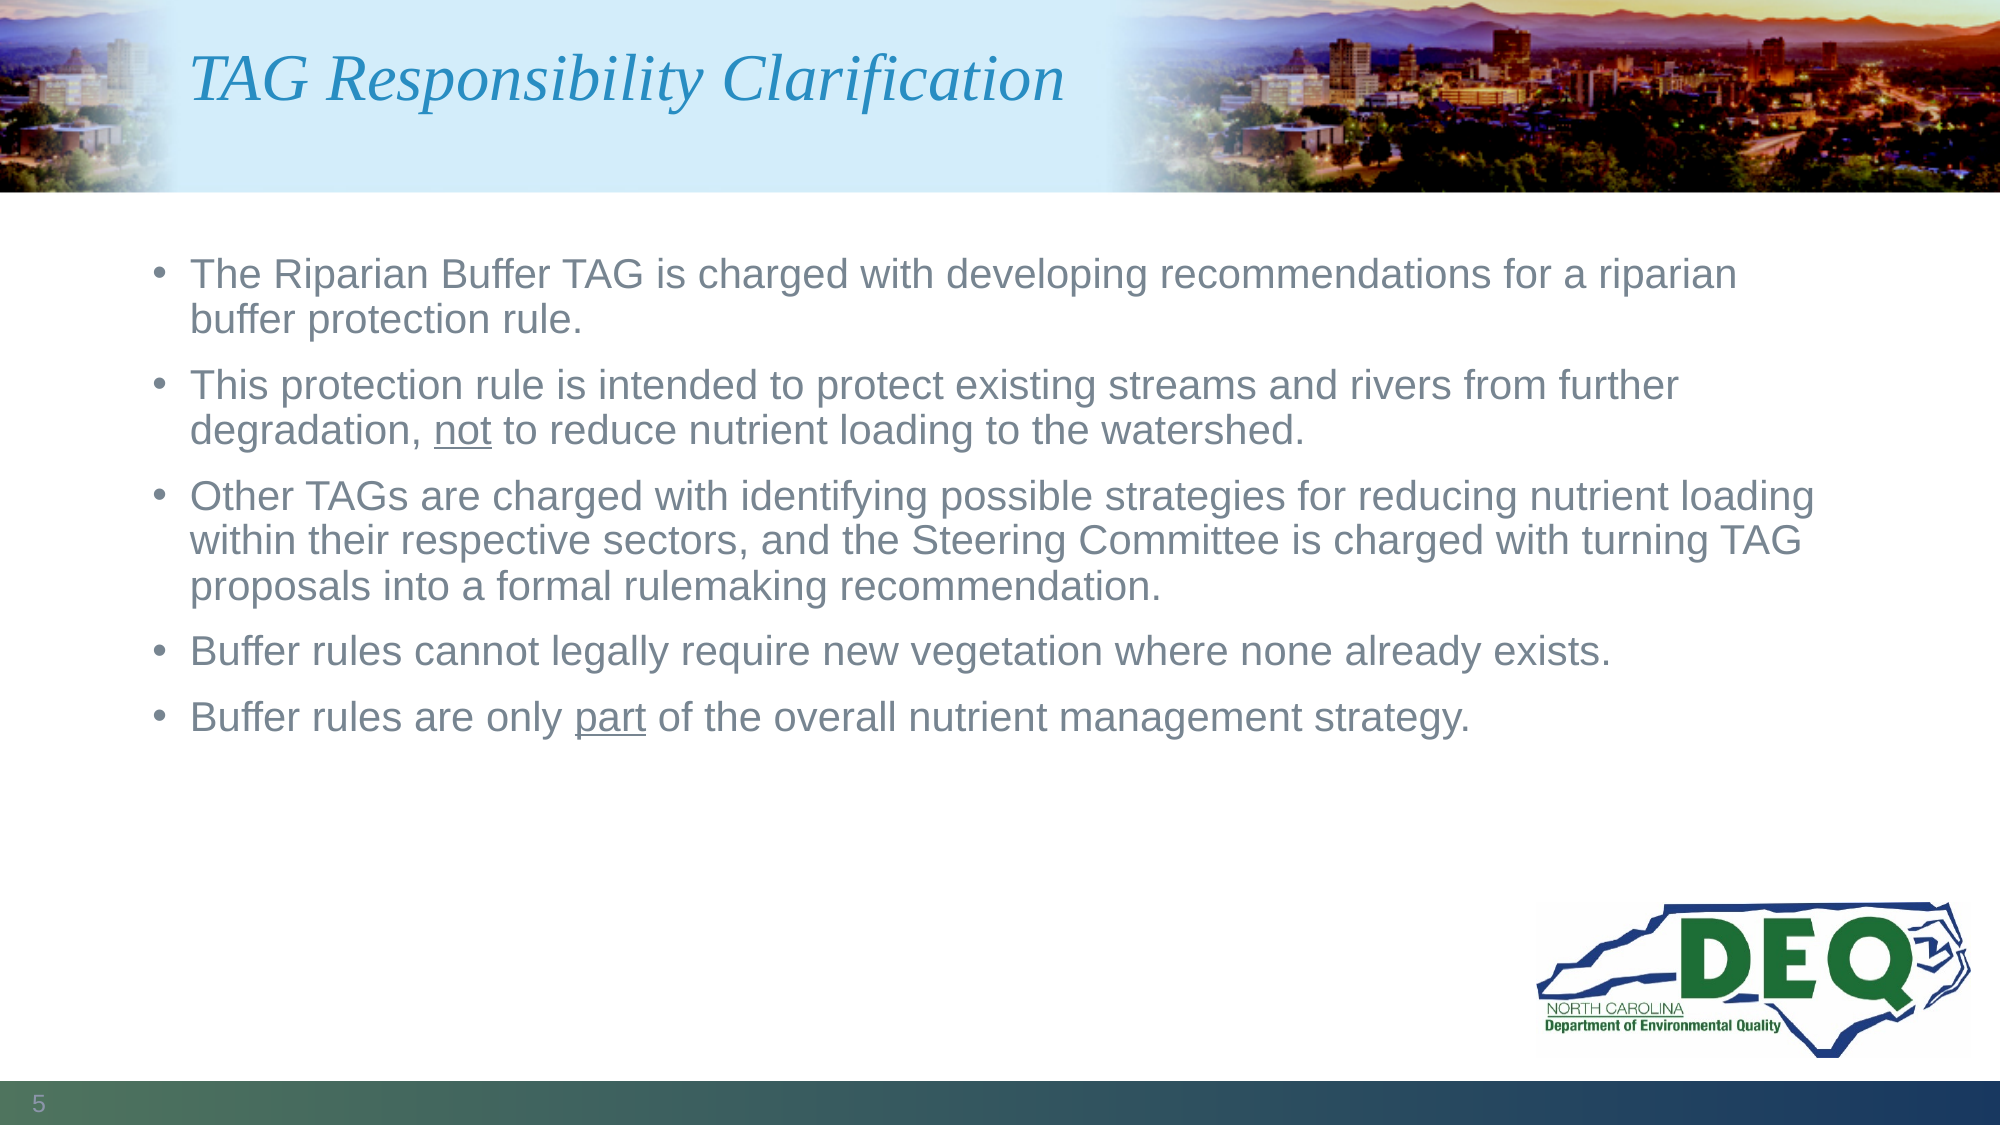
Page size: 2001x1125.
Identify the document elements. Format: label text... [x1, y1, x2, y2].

list The Riparian Buffer TAG is charged with developing recommendations for a riparian buffer protection rule. This protection rule is intended to protect existing streams and rivers from further degradation, not to reduce nutrient loading to the watershed. Other TAGs are charged with identifying possible strategies for reducing nutrient loading within their respective sectors, and the Steering Committee is charged with turning TAG proposals into a formal rulemaking recommendation. Buffer rules cannot legally require new vegetation where none already exists. Buffer rules are only part of the overall nutrient management strategy. [137, 244, 1863, 1025]
title TAG Responsibility Clarification [173, 33, 1163, 126]
slide_number 5 [17, 1091, 468, 1114]
picture [1536, 902, 1971, 1058]
picture [0, 0, 2000, 219]
